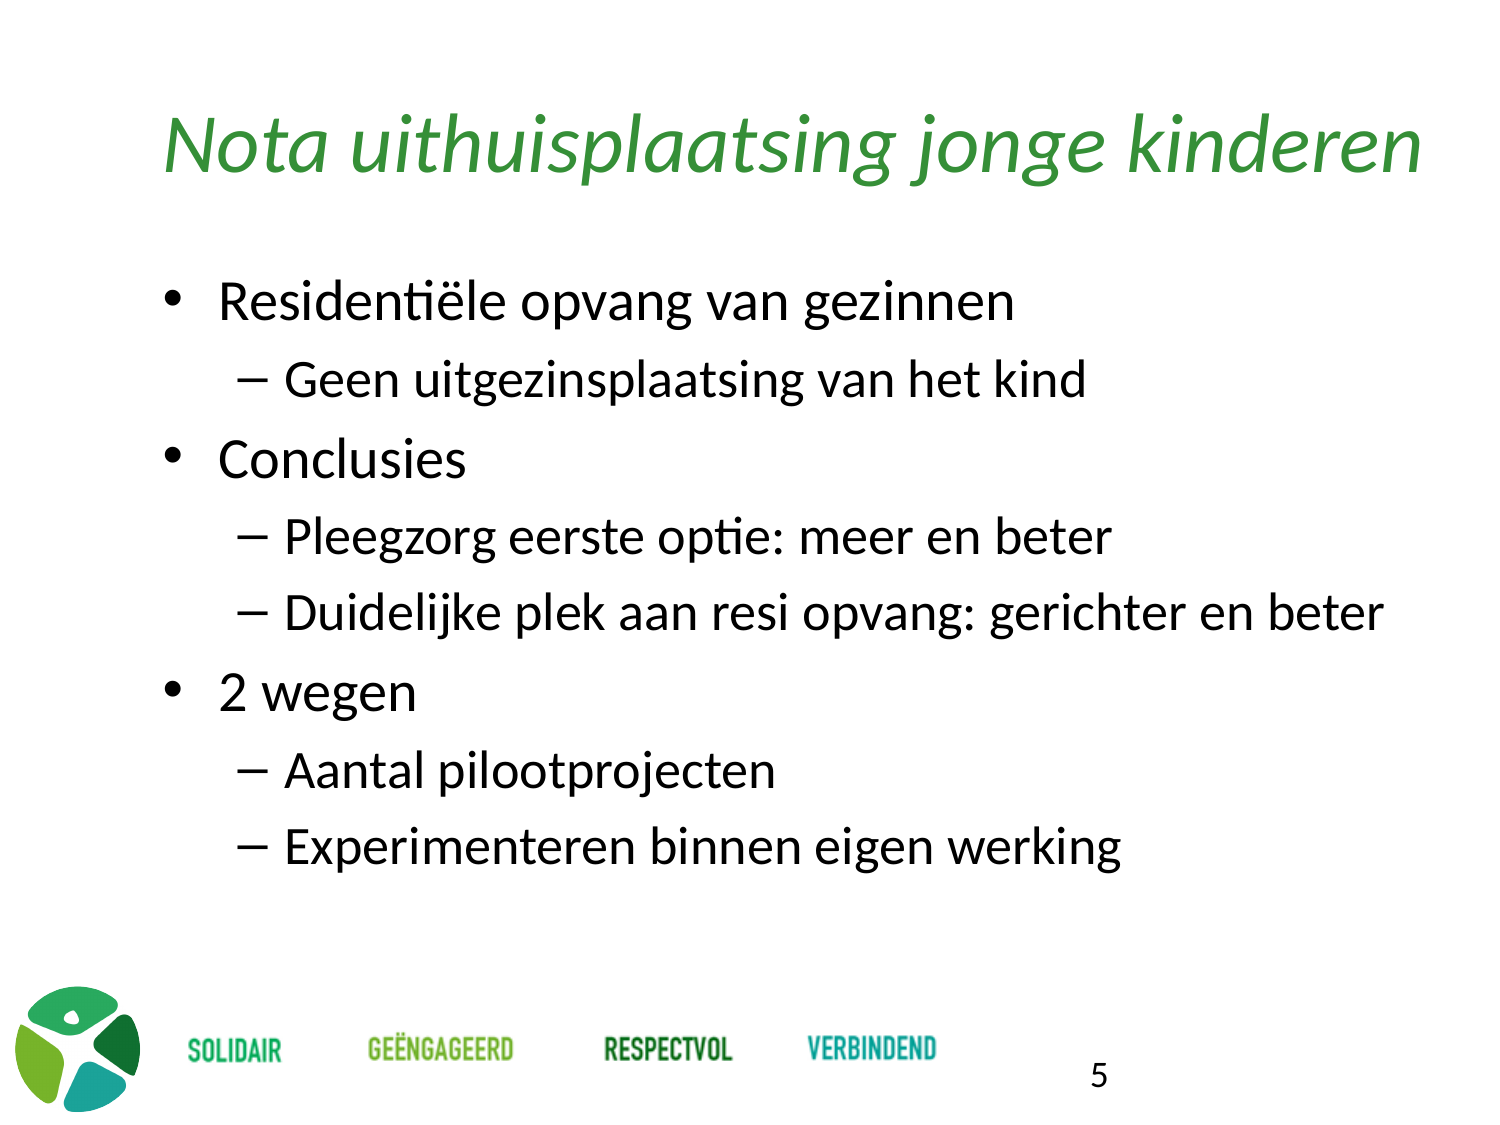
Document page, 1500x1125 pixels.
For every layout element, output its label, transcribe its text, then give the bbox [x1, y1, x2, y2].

picture [8, 982, 148, 1118]
list Residentiële opvang van gezinnen Geen uitgezinsplaatsing van het kind Conclusies Pleegzorg eerste optie: meer en beter Duidelijke plek aan resi opvang: gerichter en beter 2 wegen Aantal pilootprojecten Experimenteren binnen eigen werking [162, 262, 1463, 993]
slide_number 5 [1074, 1042, 1425, 1103]
picture [162, 1028, 968, 1072]
title Nota uithuisplaatsing jonge kinderen [162, 45, 1463, 233]
